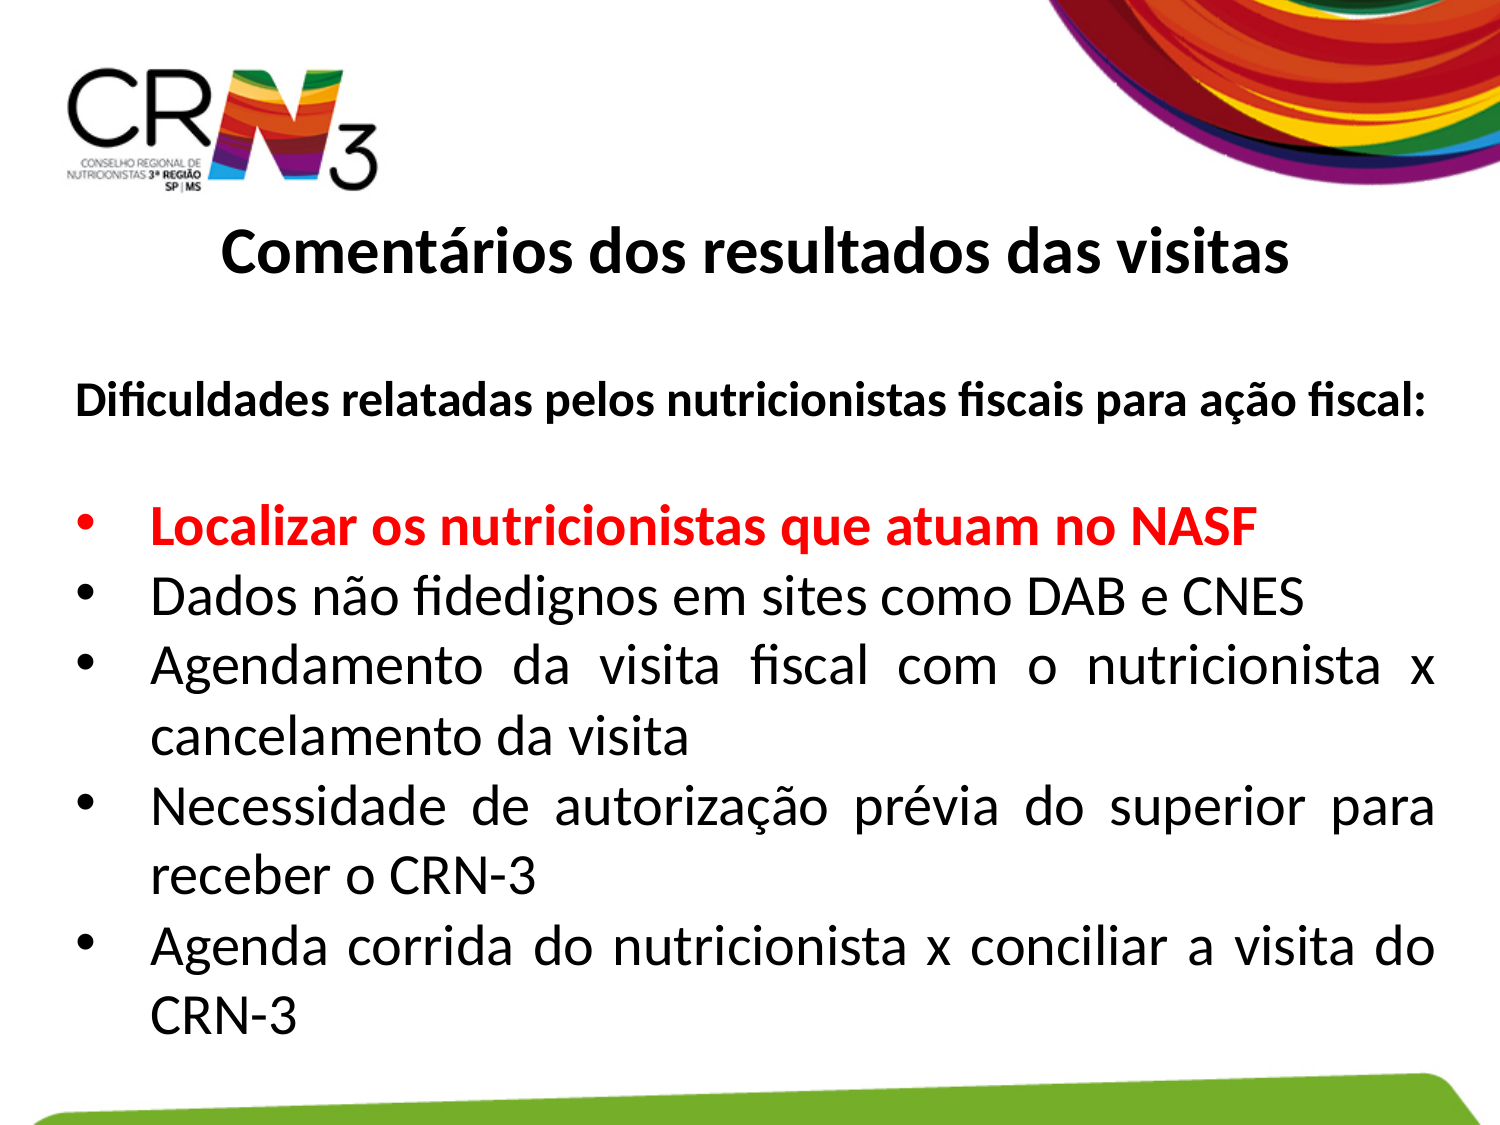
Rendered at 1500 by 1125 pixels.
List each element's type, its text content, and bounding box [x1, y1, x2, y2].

text_box Comentários dos resultados das visitas Dificuldades relatadas pelos nutricionistas fiscais para ação fiscal: Localizar os nutricionistas que atuam no NASF Dados não fidedignos em sites como DAB e CNES Agendamento da visita fiscal com o nutricionista x cancelamento da visita Necessidade de autorização prévia do superior para receber o CRN-3 Agenda corrida do nutricionista x conciliar a visita do CRN-3 [60, 199, 1452, 1054]
picture [0, 0, 1500, 1125]
